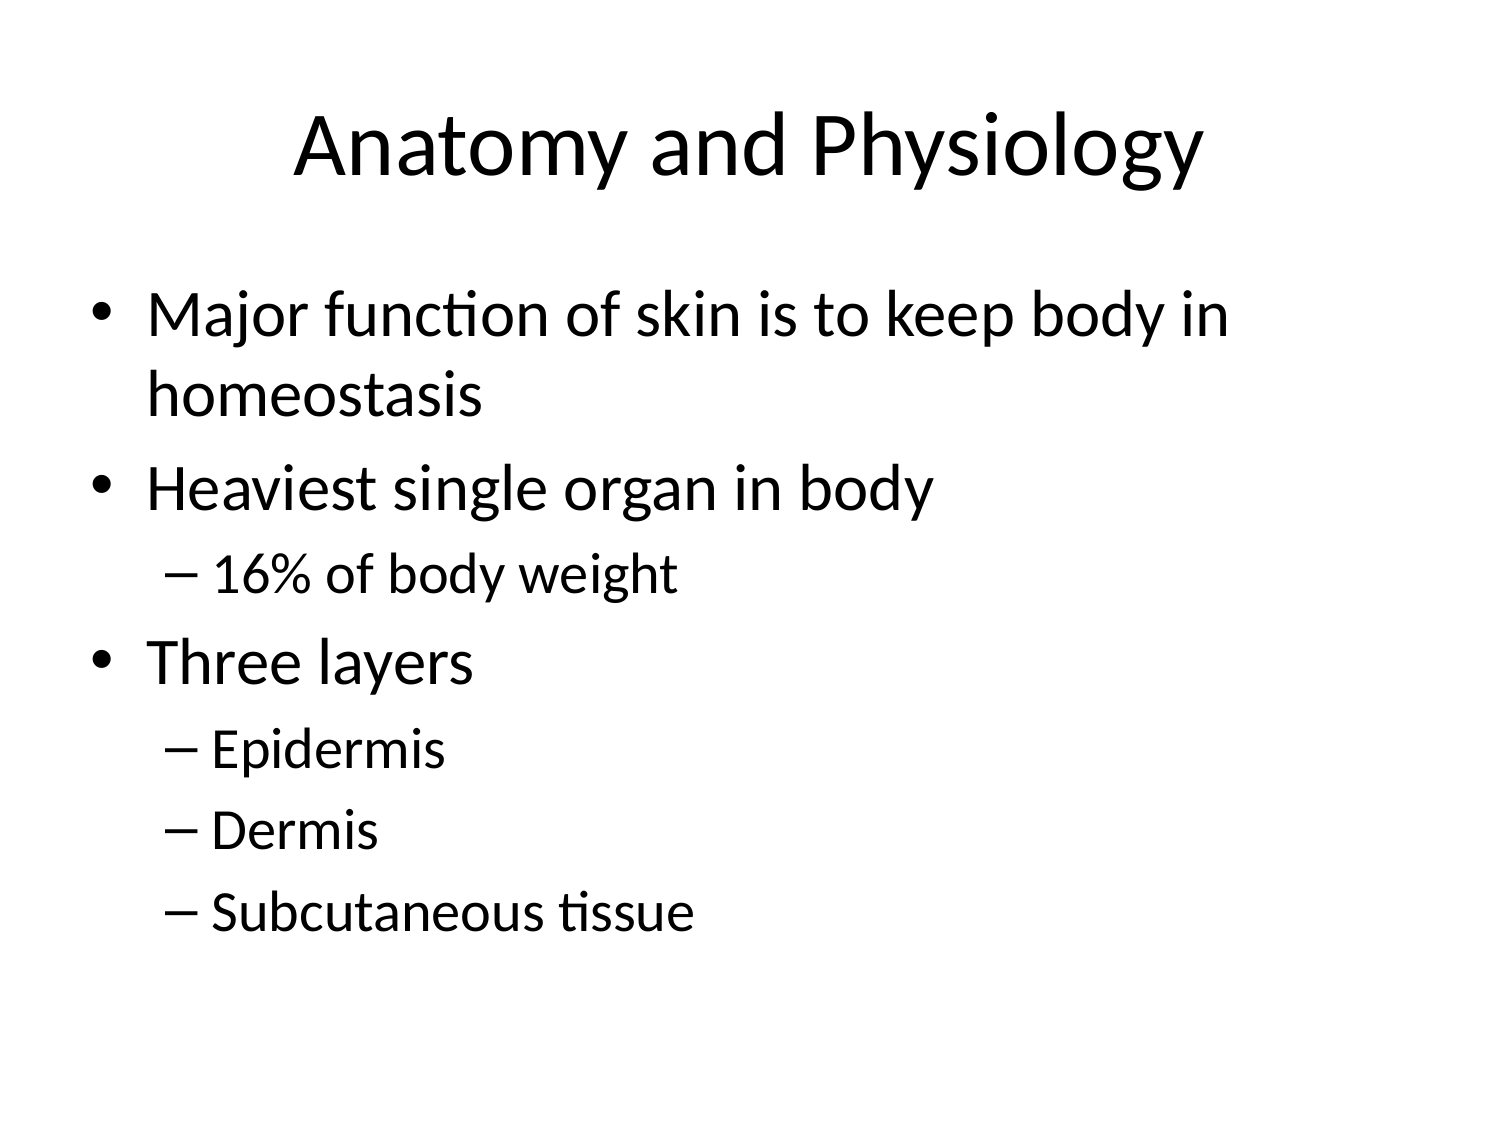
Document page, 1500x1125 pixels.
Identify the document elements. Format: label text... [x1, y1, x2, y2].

list Major function of skin is to keep body in homeostasis Heaviest single organ in body 16% of body weight Three layers Epidermis Dermis Subcutaneous tissue [75, 262, 1425, 1005]
title Anatomy and Physiology [75, 45, 1425, 233]
